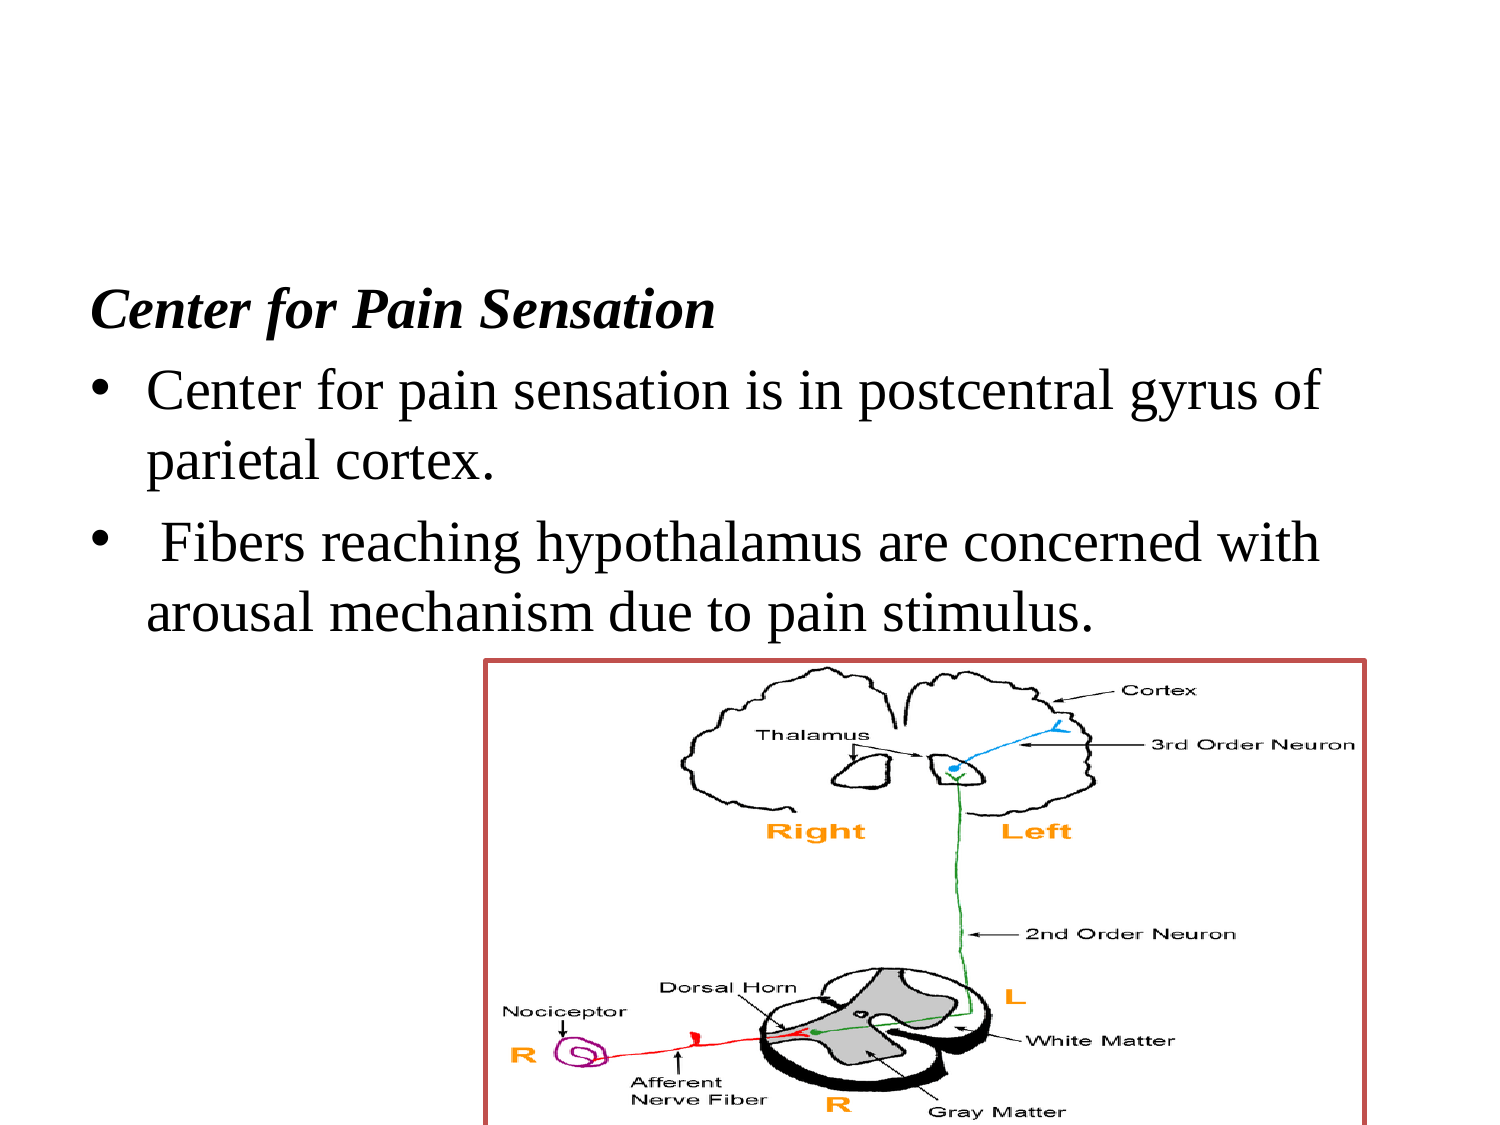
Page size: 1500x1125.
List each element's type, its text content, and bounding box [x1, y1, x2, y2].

list Center for Pain Sensation Center for pain sensation is in postcentral gyrus of parietal cortex. Fibers reaching hypothalamus are concerned with arousal mechanism due to pain stimulus. [75, 262, 1425, 1005]
picture [487, 662, 1363, 1125]
